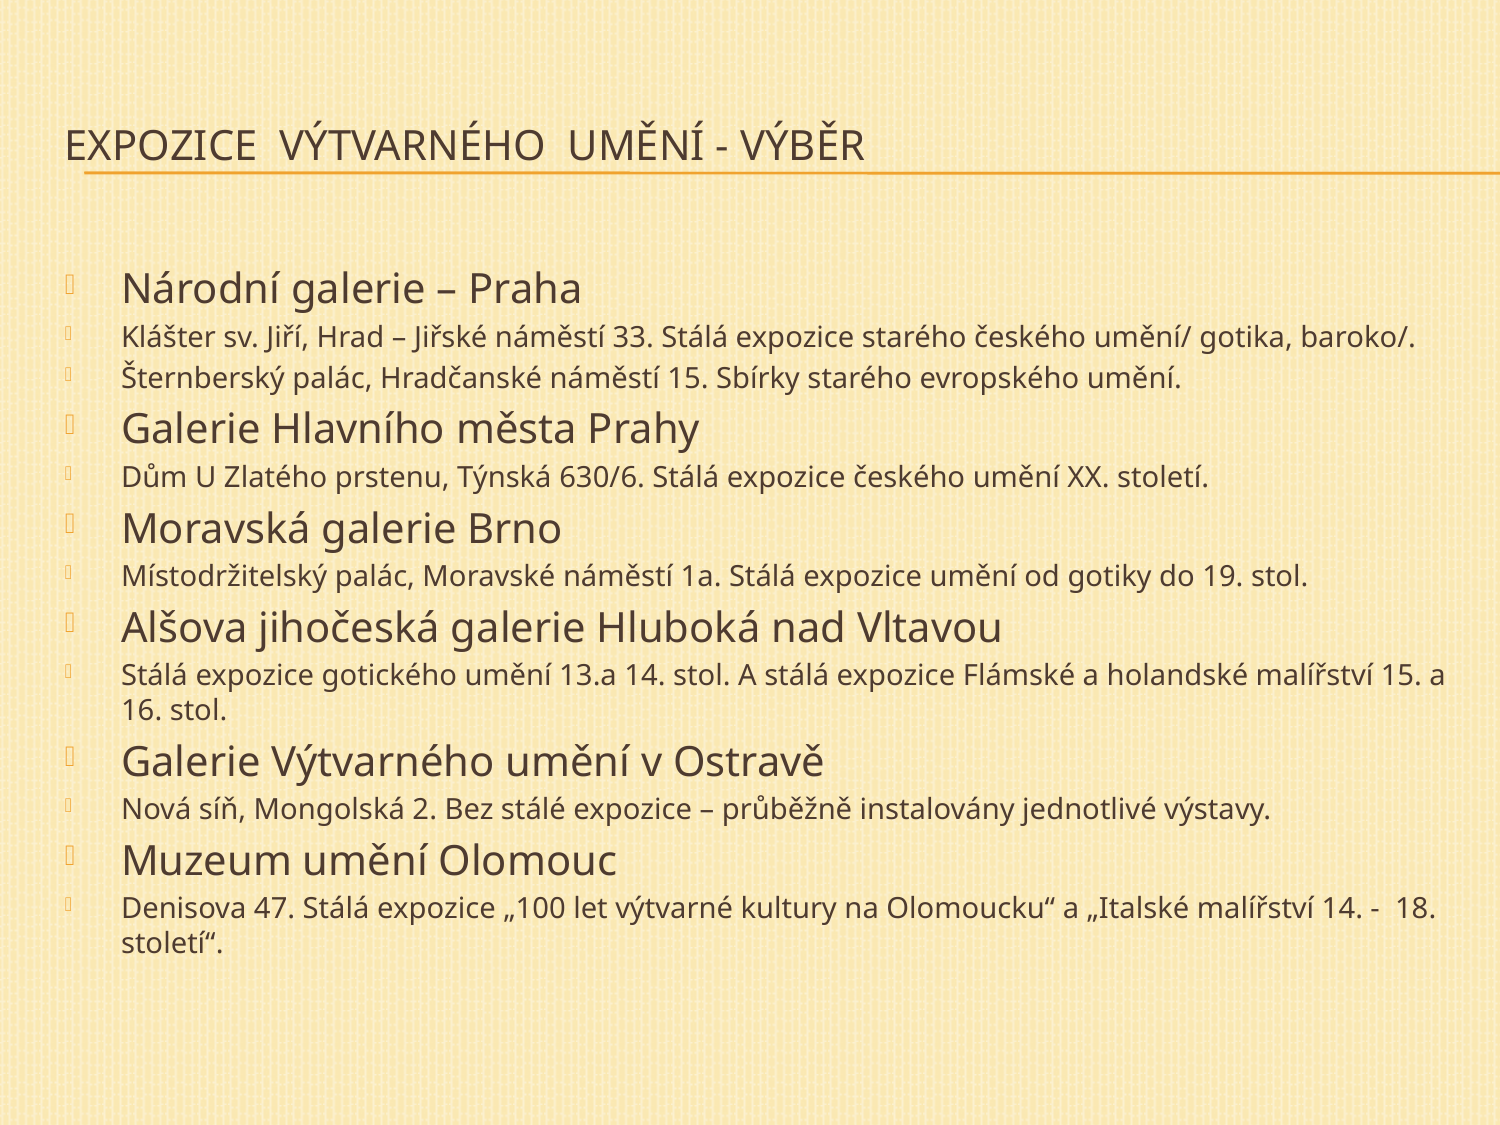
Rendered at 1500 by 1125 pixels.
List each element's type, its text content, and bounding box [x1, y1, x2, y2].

title Expozice výtvarného umění - výběr [50, 75, 1475, 213]
list Národní galerie – Praha Klášter sv. Jiří, Hrad – Jiřské náměstí 33. Stálá expozice starého českého umění/ gotika, baroko/. Šternberský palác, Hradčanské náměstí 15. Sbírky starého evropského umění. Galerie Hlavního města Prahy Dům U Zlatého prstenu, Týnská 630/6. Stálá expozice českého umění XX. století. Moravská galerie Brno Místodržitelský palác, Moravské náměstí 1a. Stálá expozice umění od gotiky do 19. stol. Alšova jihočeská galerie Hluboká nad Vltavou Stálá expozice gotického umění 13.a 14. stol. A stálá expozice Flámské a holandské malířství 15. a 16. stol. Galerie Výtvarného umění v Ostravě Nová síň, Mongolská 2. Bez stálé expozice – průběžně instalovány jednotlivé výstavy. Muzeum umění Olomouc Denisova 47. Stálá expozice „100 let výtvarné kultury na Olomoucku“ a „Italské malířství 14. - 18. století“. [50, 254, 1475, 998]
